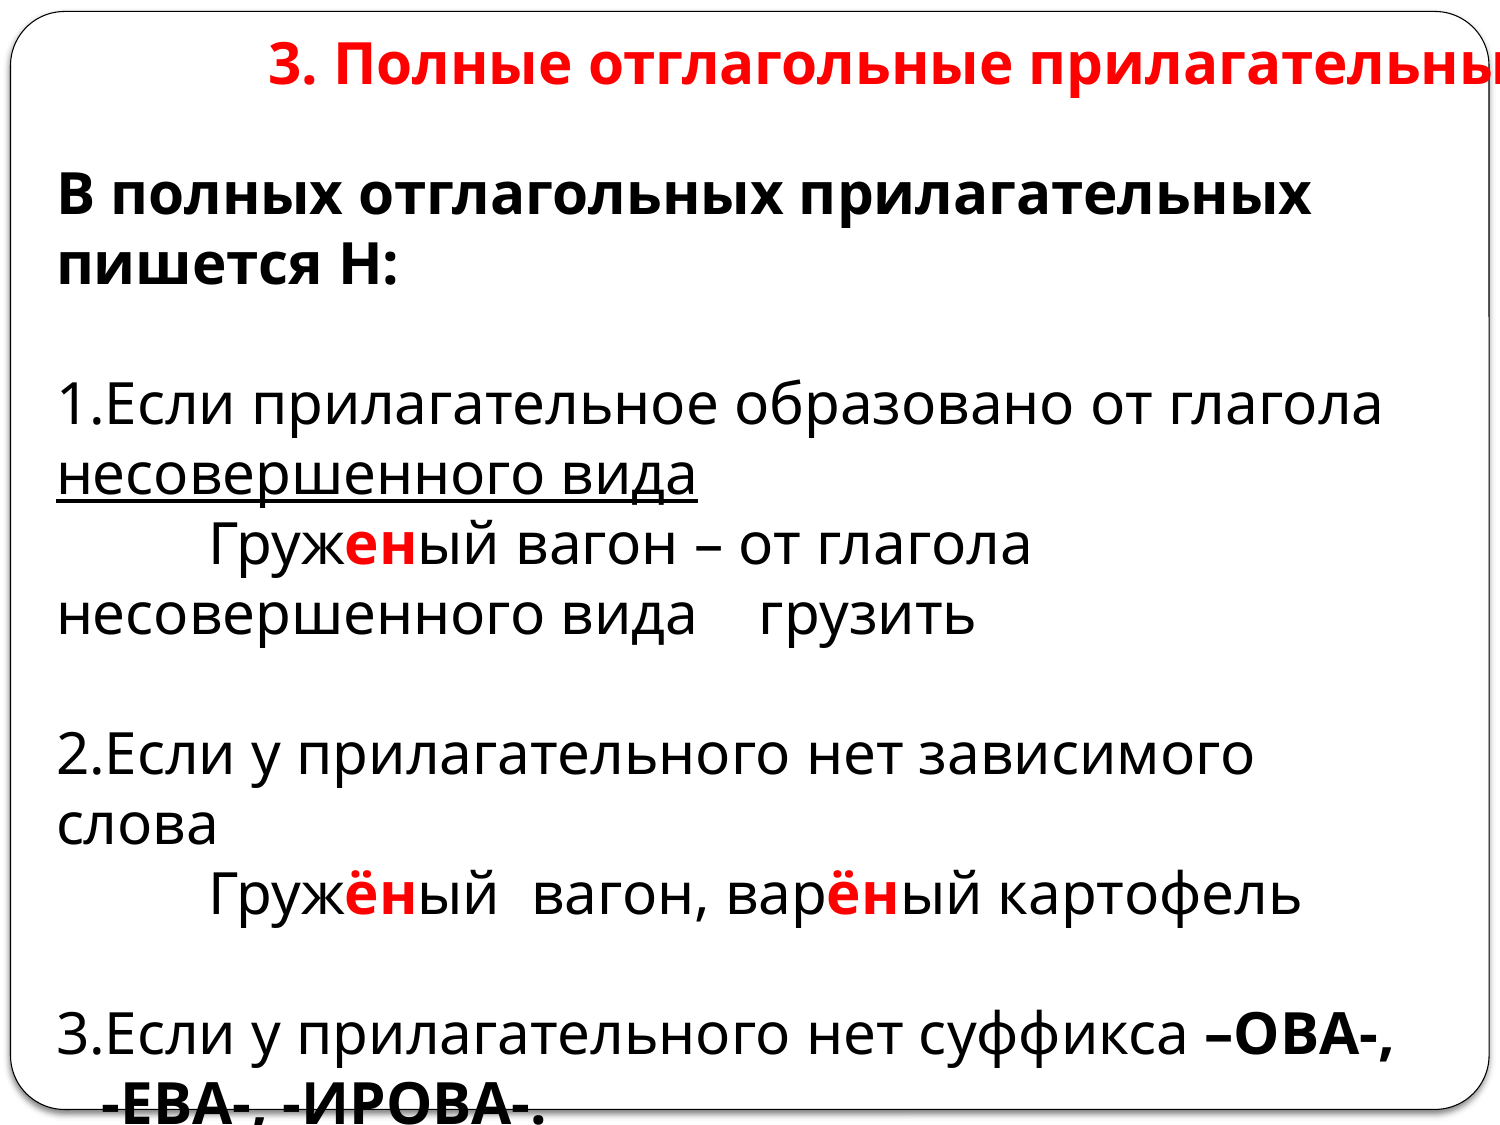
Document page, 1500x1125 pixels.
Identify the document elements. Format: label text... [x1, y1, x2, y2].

text_box 3. Полные отглагольные прилагательные [253, 19, 1500, 104]
text_box В полных отглагольных прилагательных пишется Н: Если прилагательное образовано от глагола несовершенного вида Груженый вагон – от глагола несовершенного вида грузить Если у прилагательного нет зависимого слова Гружёный вагон, варёный картофель Если у прилагательного нет суффикса –ОВА-, -ЕВА-, -ИРОВА-. [41, 148, 1412, 1125]
